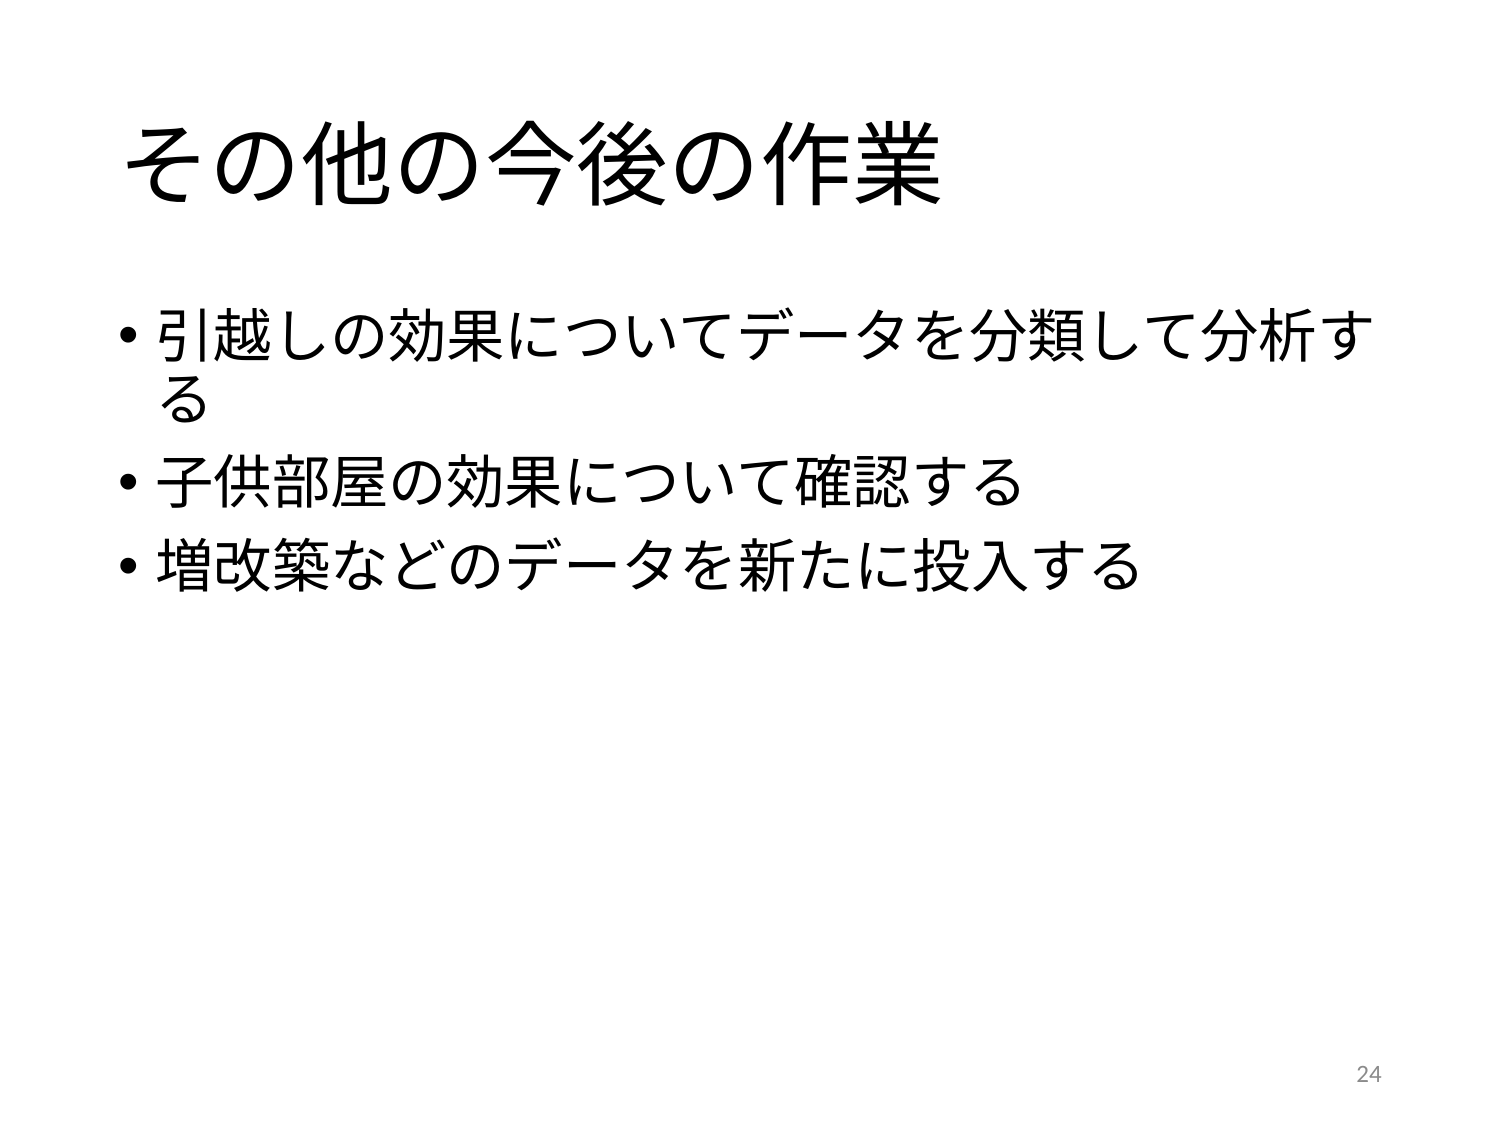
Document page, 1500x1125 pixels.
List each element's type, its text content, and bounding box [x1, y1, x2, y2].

list 引越しの効果についてデータを分類して分析する 子供部屋の効果について確認する 増改築などのデータを新たに投入する [103, 299, 1397, 1014]
title その他の今後の作業 [103, 59, 1397, 278]
slide_number 24 [1059, 1042, 1397, 1103]
